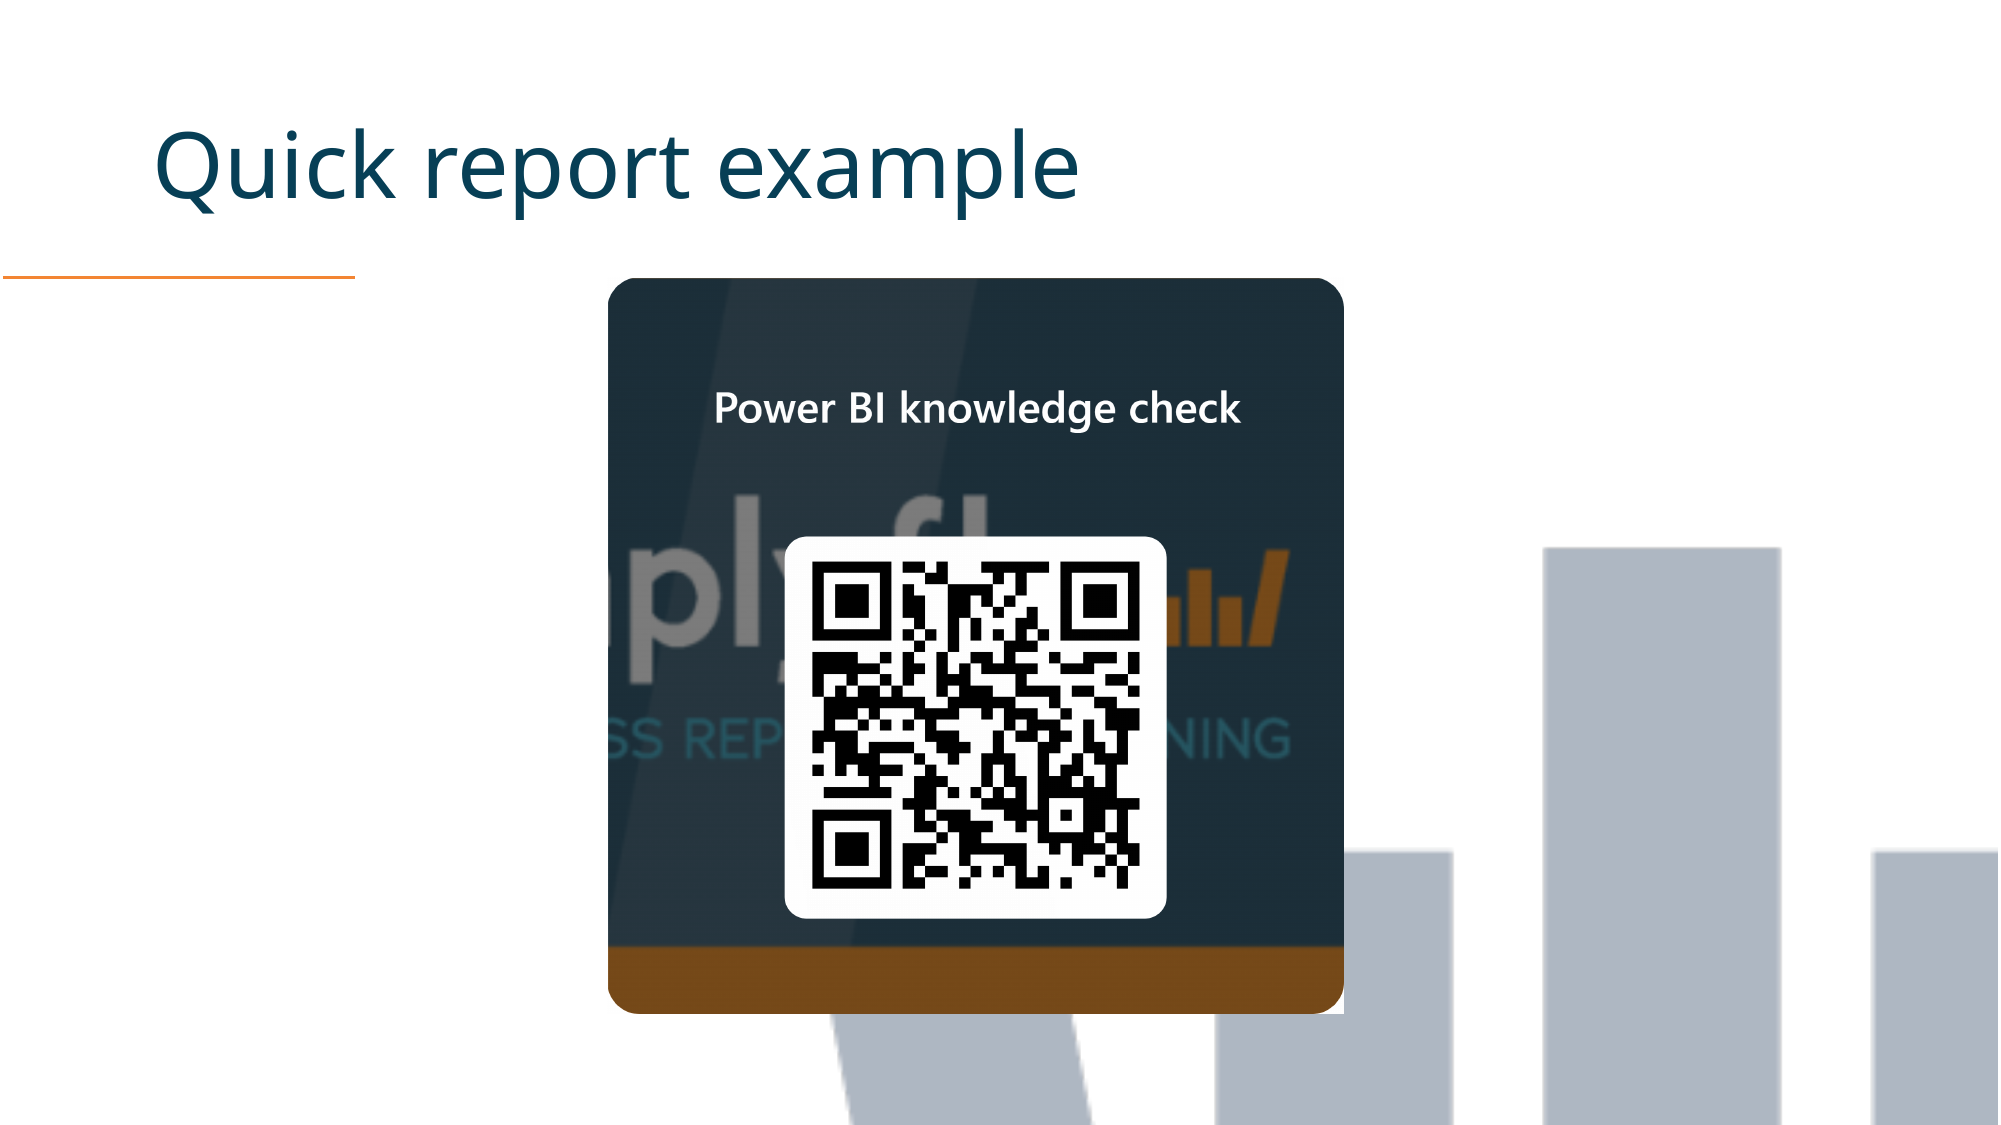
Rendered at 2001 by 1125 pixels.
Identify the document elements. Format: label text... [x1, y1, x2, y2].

picture [607, 277, 1344, 1014]
title Quick report example [137, 59, 1863, 278]
